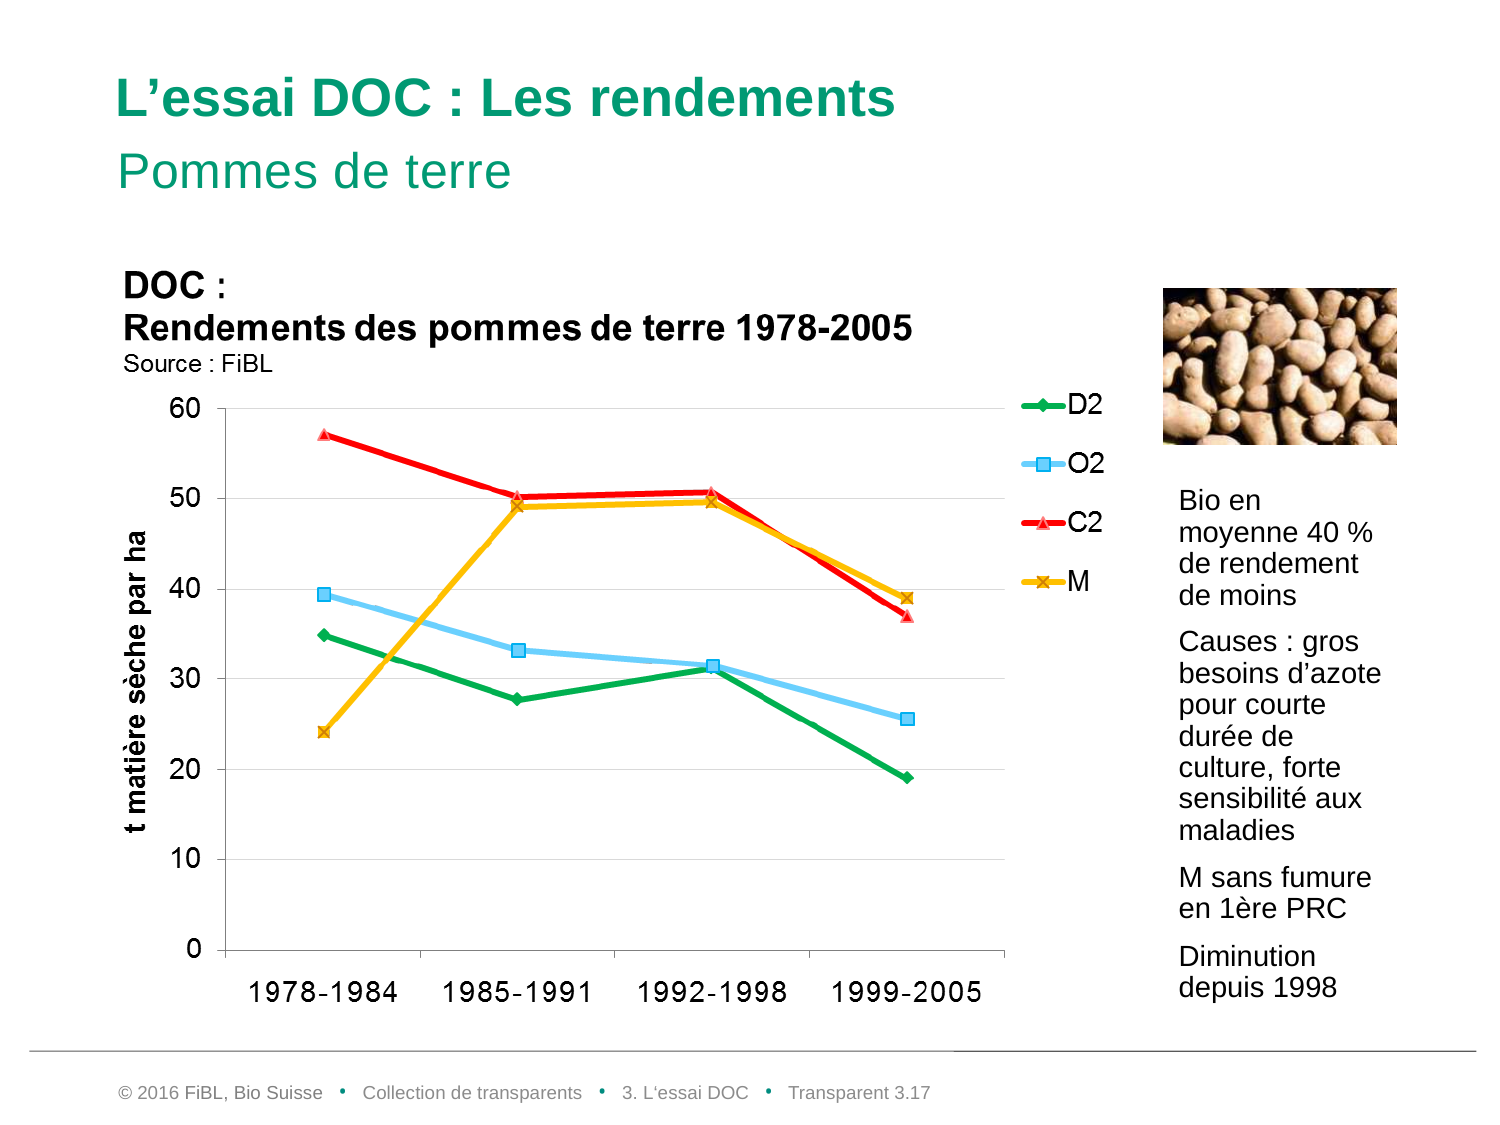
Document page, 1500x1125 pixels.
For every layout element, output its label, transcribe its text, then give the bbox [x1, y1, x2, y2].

list Pommes de terre [101, 137, 1397, 211]
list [112, 257, 1143, 1012]
footer © 2016 FiBL, Bio Suisse • Collection de transparents • 3. L‘essai DOC • Transparent 3.16 [103, 1055, 1140, 1125]
title L’essai DOC : Les rendements [100, 59, 1397, 138]
list Bio en moyenne 40 % de rendement de moins Causes : gros besoins d’azote pour courte durée de culture, forte sensibilité aux maladies M sans fumure en 1ère PRC Diminution depuis 1998 [1163, 481, 1400, 1012]
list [1163, 288, 1397, 445]
